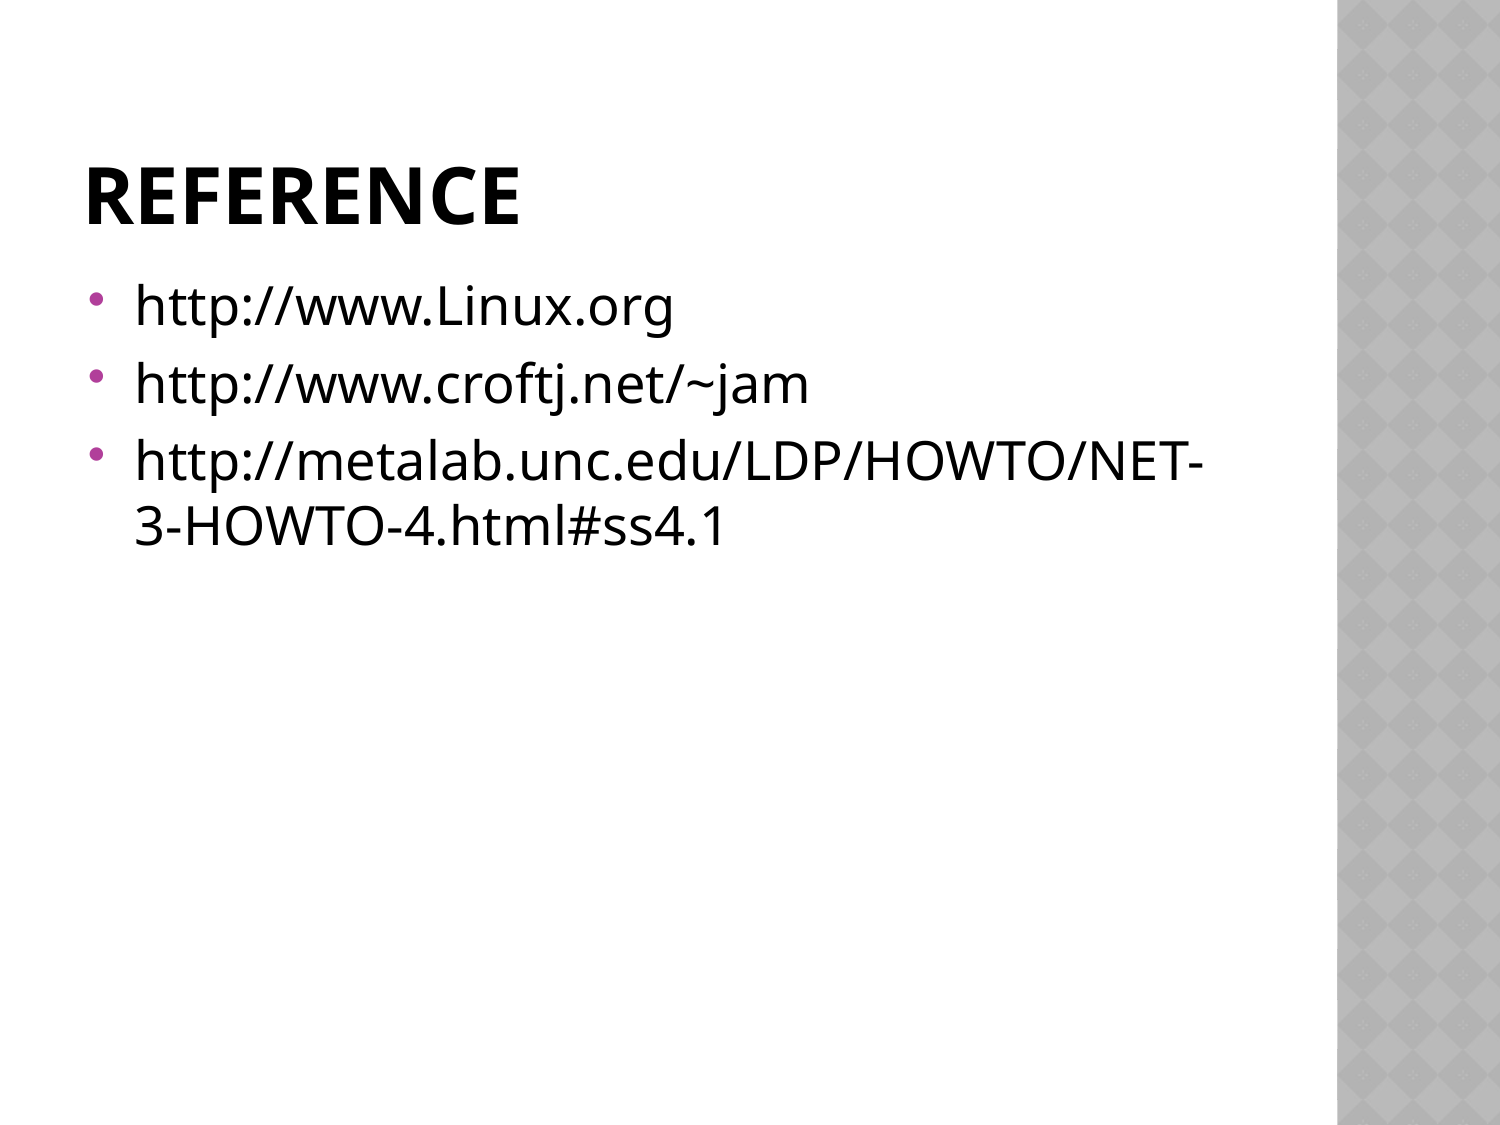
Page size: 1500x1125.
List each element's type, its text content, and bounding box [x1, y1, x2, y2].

list http://www.Linux.org http://www.croftj.net/~jam http://metalab.unc.edu/LDP/HOWTO/NET-3-HOWTO-4.html#ss4.1 [75, 264, 1263, 1059]
title Reference [75, 52, 1263, 240]
